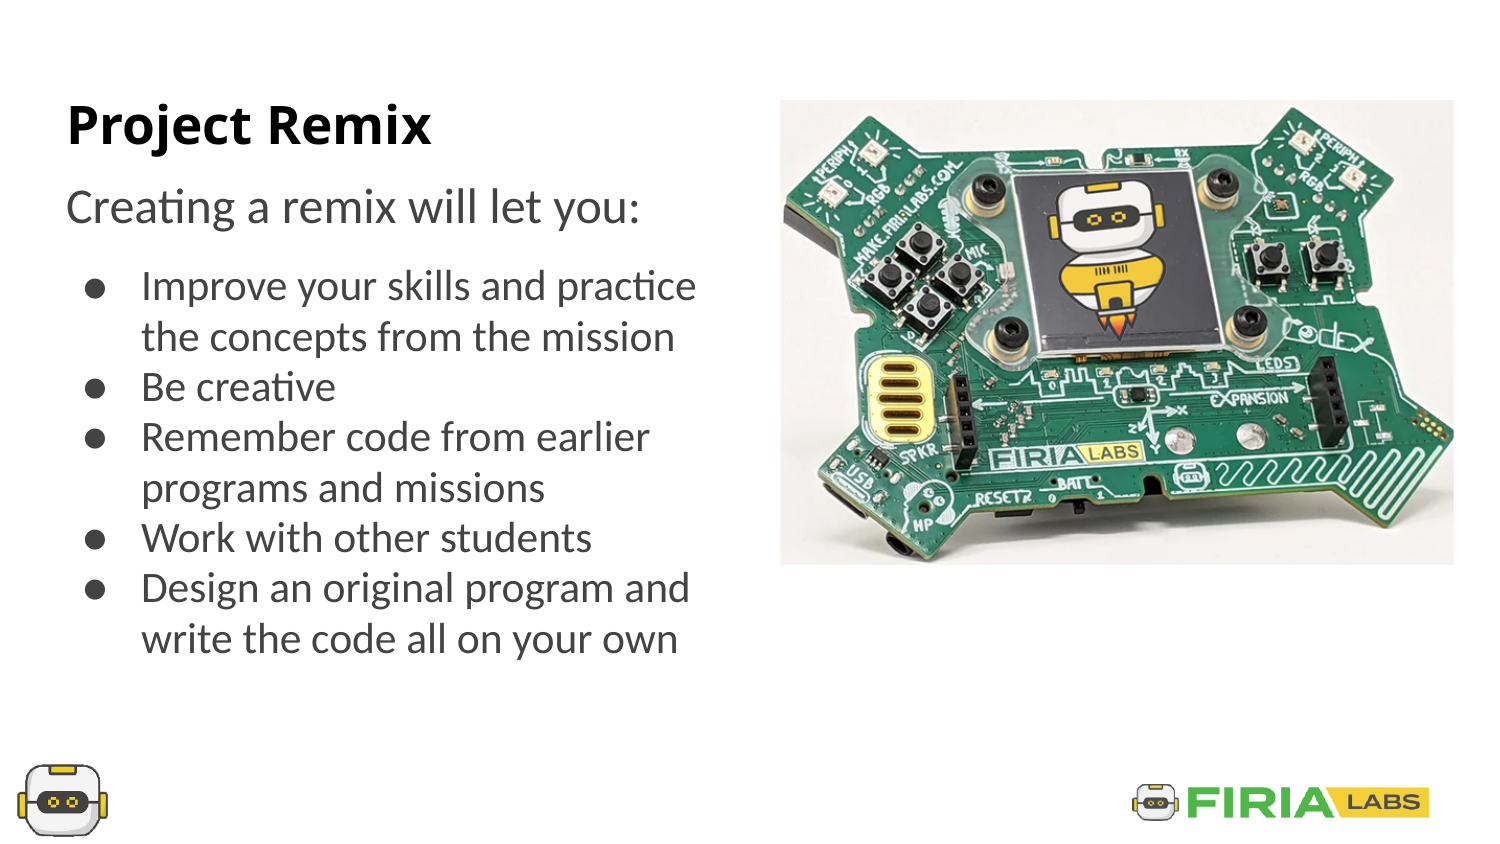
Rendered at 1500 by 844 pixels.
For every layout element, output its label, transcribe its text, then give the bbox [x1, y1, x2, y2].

list Creating a remix will let you: Improve your skills and practice the concepts from the mission Be creative Remember code from earlier programs and missions Work with other students Design an original program and write the code all on your own [51, 164, 781, 784]
picture [779, 99, 1454, 566]
picture [1121, 777, 1436, 826]
picture [17, 764, 108, 837]
title Project Remix [51, 72, 781, 164]
